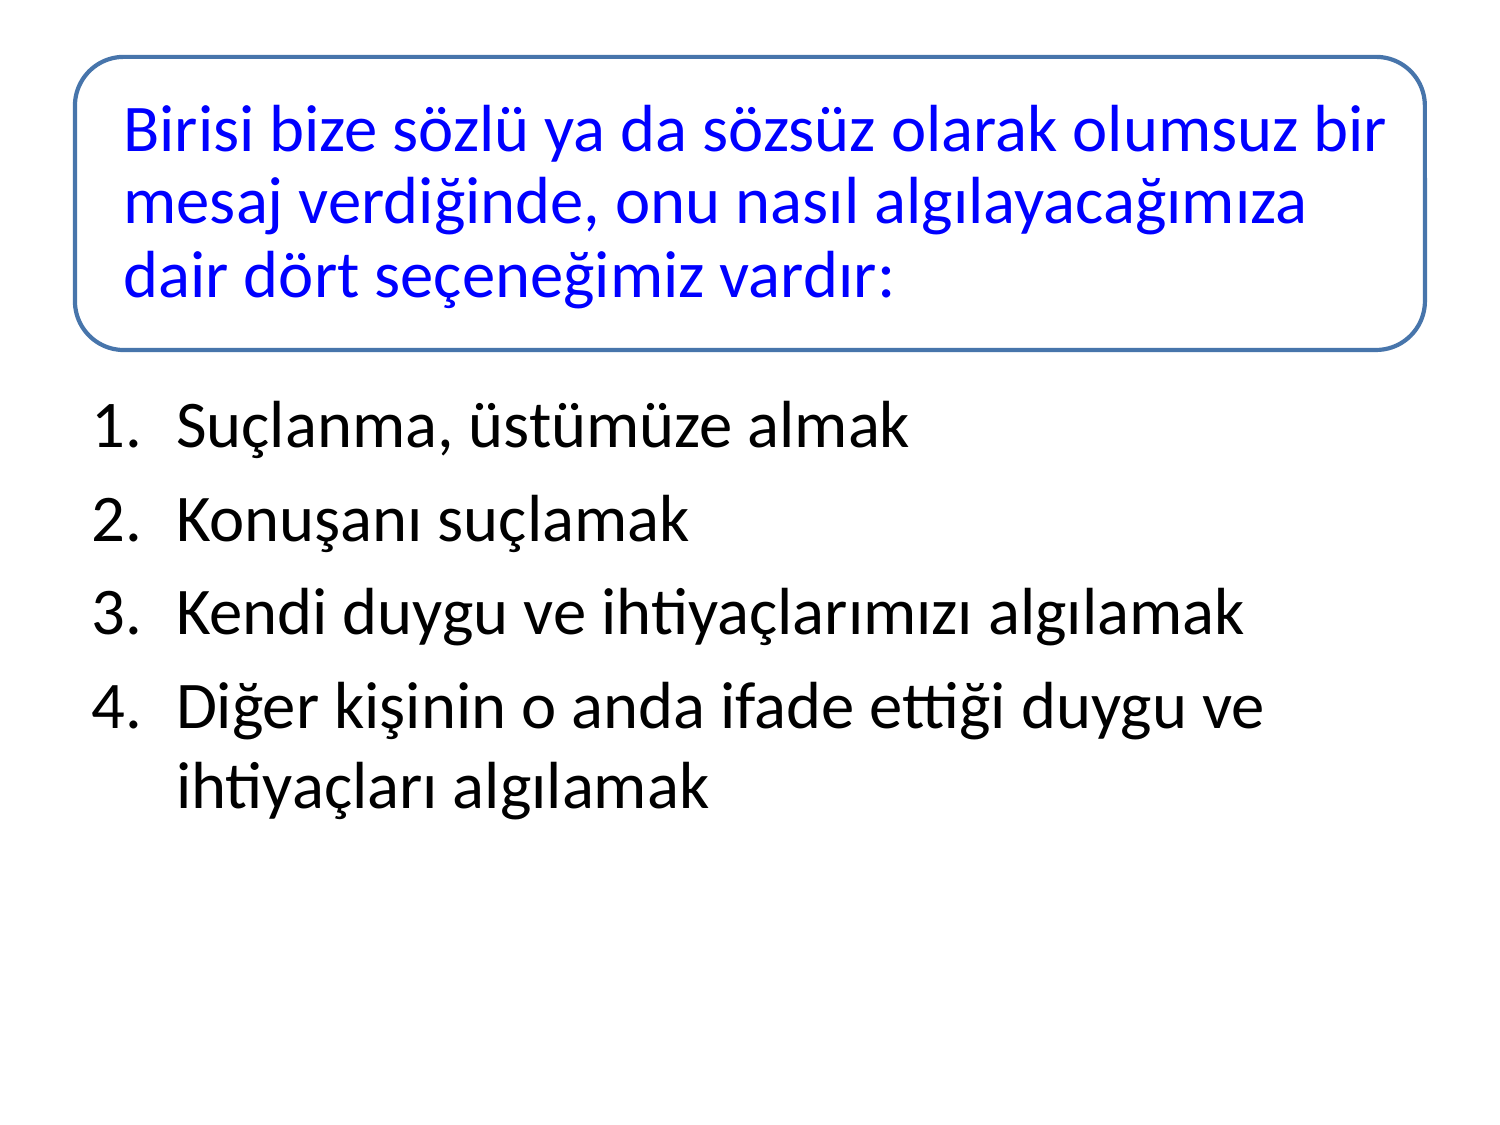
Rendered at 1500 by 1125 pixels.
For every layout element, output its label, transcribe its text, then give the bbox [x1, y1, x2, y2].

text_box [74, 44, 1426, 374]
list Suçlanma, üstümüze almak Konuşanı suçlamak Kendi duygu ve ihtiyaçlarımızı algılamak Diğer kişinin o anda ifade ettiği duygu ve ihtiyaçları algılamak [76, 382, 1425, 1005]
